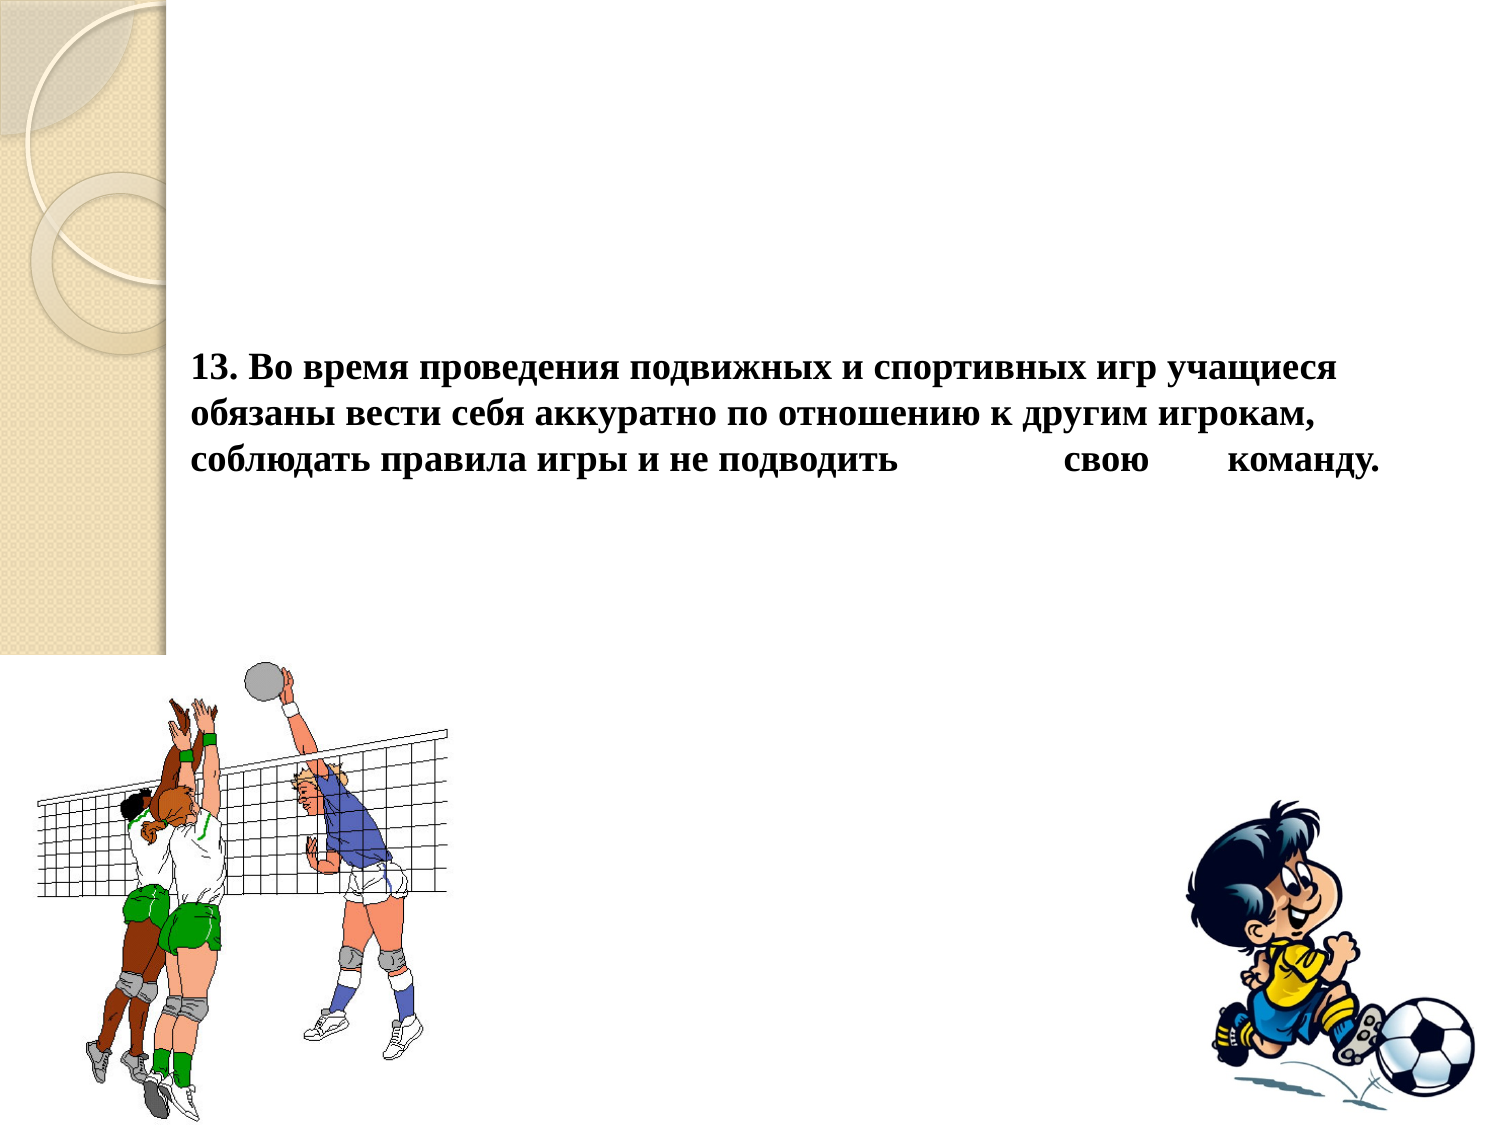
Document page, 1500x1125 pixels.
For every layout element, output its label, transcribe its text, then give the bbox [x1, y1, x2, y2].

picture [0, 655, 481, 1125]
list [1159, 784, 1500, 1125]
title 13. Во время проведения подвижных и спортивных игр учащиеся обязаны вести себя аккуратно по отношению к другим игрокам, соблюдать правила игры и не подводить свою команду. [175, 316, 1406, 504]
